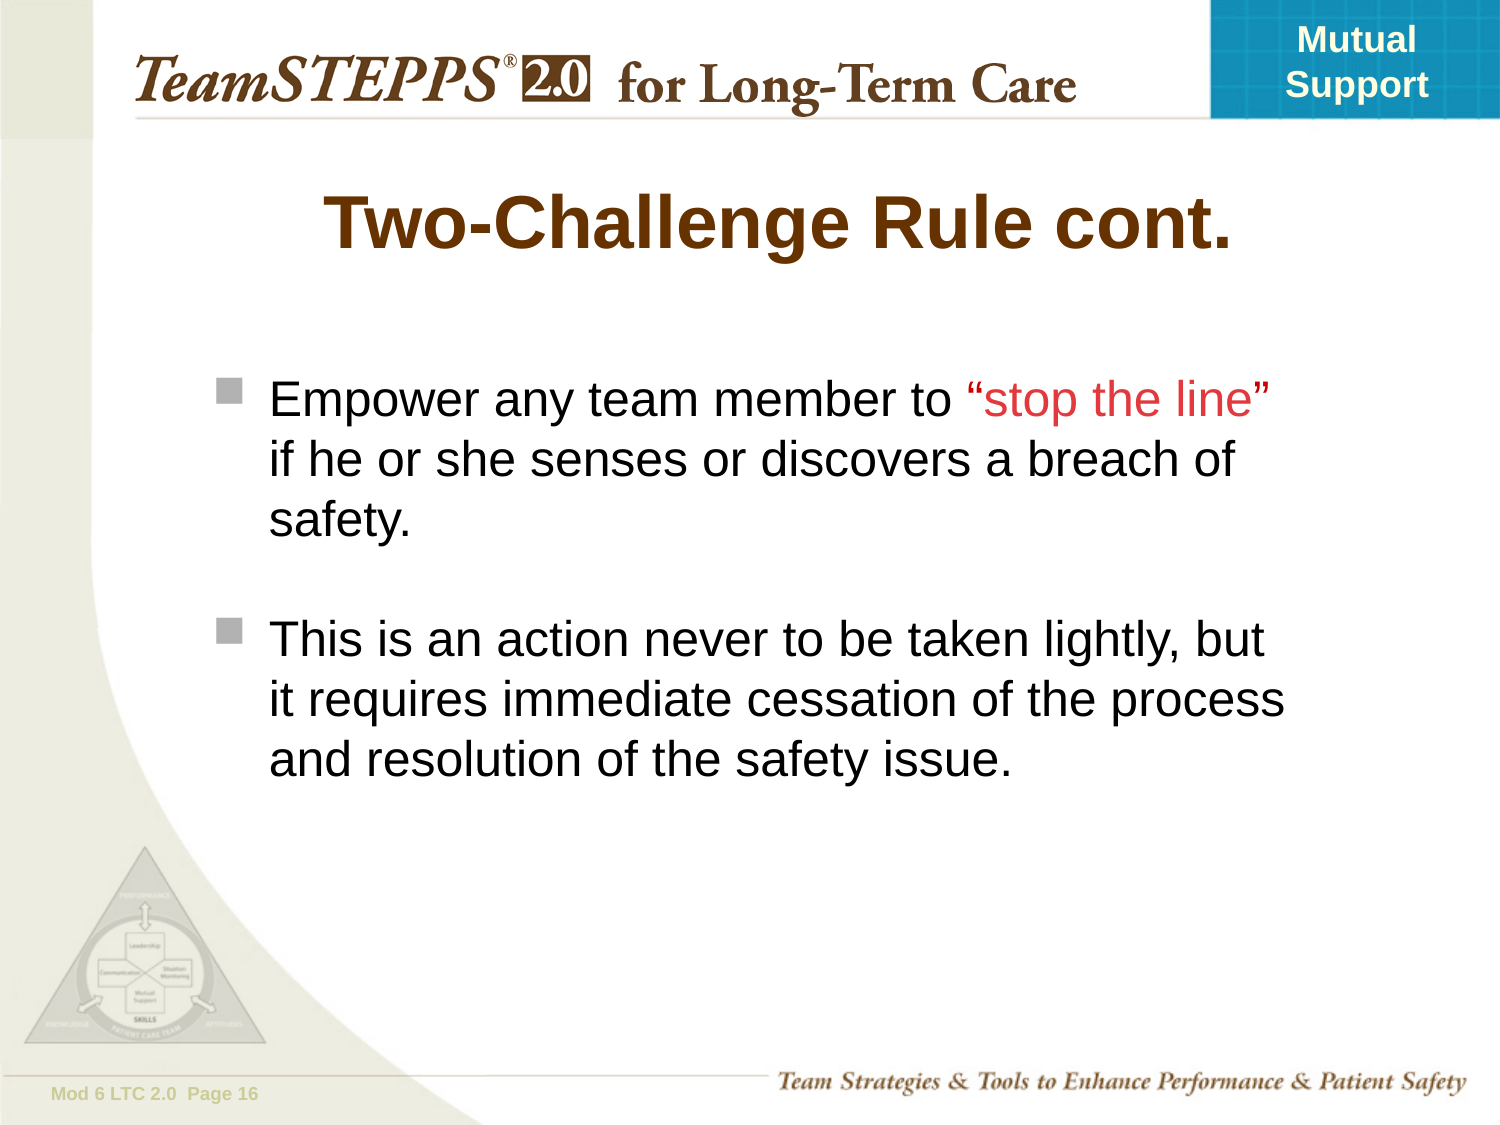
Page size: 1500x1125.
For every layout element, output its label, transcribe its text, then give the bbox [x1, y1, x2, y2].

picture [0, 0, 1500, 1125]
title Two-Challenge Rule cont. [144, 143, 1415, 294]
list Empower any team member to “stop the line” if he or she senses or discovers a breach of safety. This is an action never to be taken lightly, but it requires immediate cessation of the process and resolution of the safety issue. [197, 359, 1303, 941]
